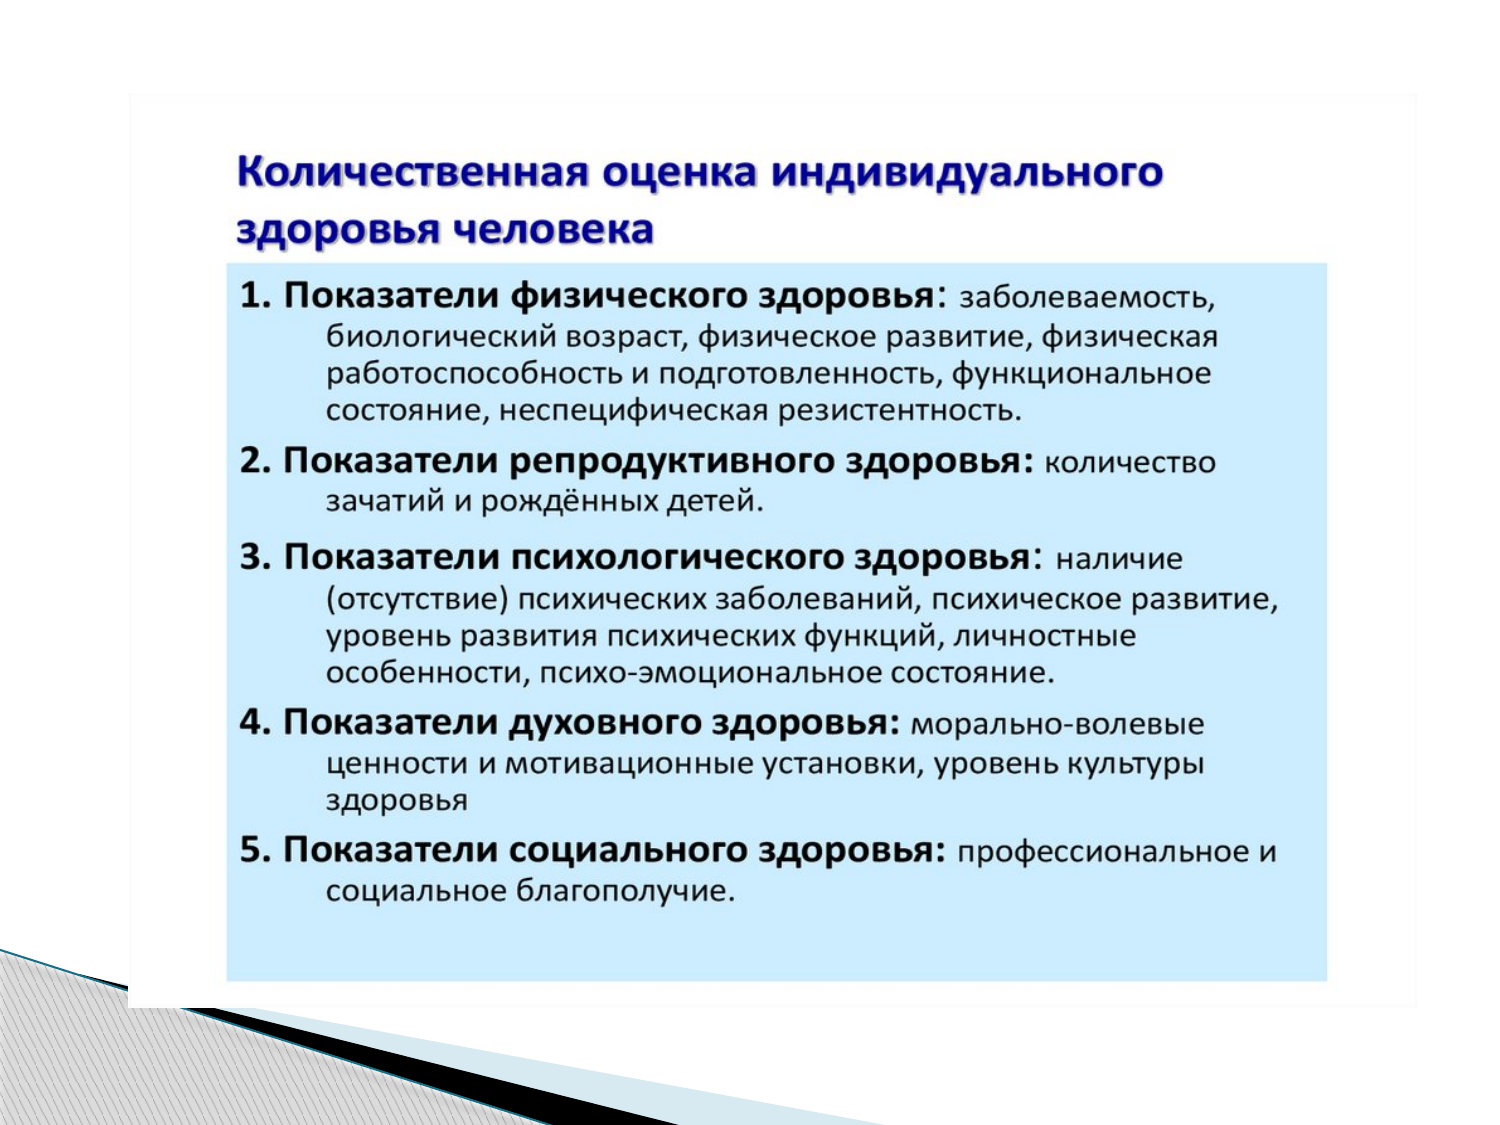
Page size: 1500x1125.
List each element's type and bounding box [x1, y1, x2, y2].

list [128, 93, 1419, 1008]
